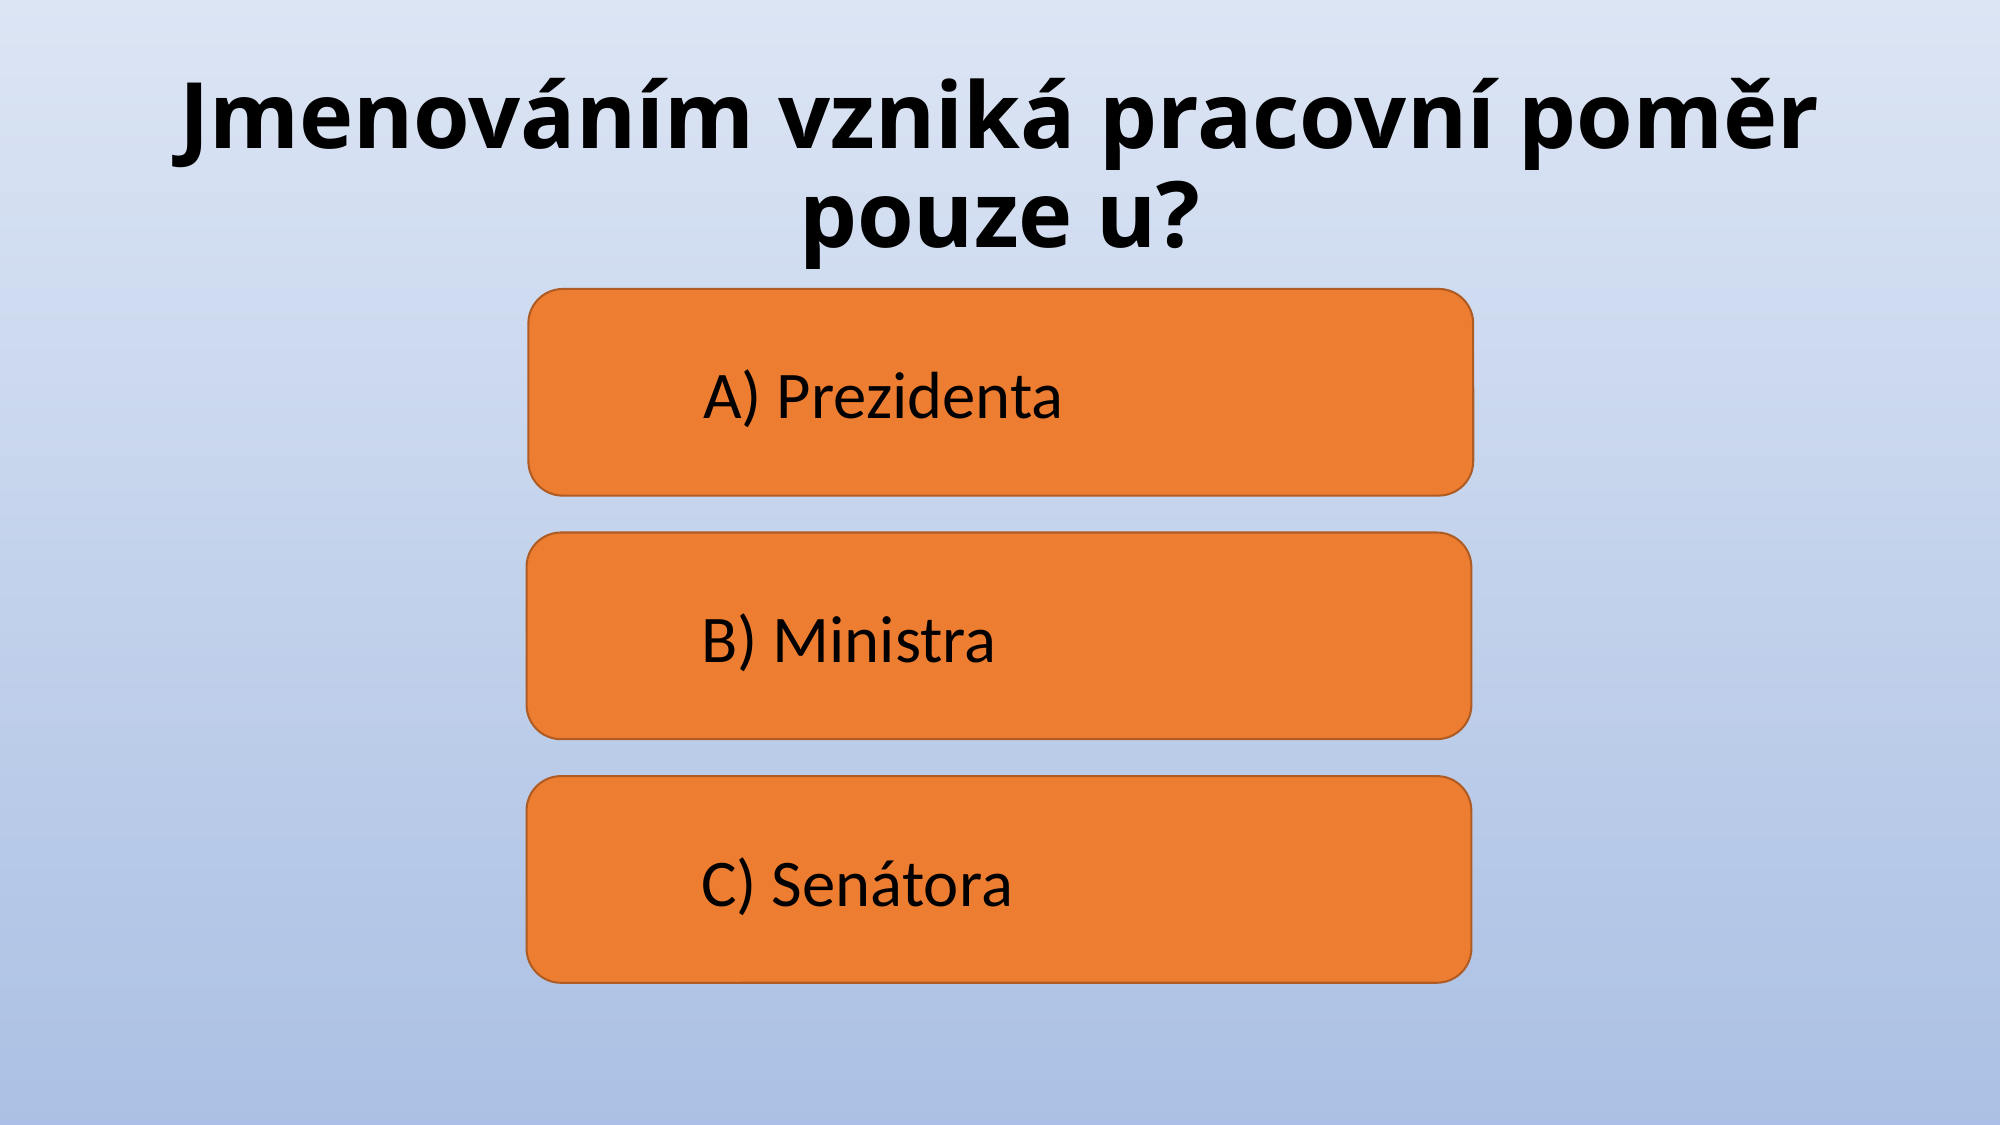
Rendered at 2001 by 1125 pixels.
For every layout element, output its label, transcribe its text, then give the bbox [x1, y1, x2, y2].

text_box A) Prezidenta [527, 287, 1475, 497]
title Jmenováním vzniká pracovní poměr pouze u? [137, 59, 1863, 278]
text_box C) Senátora [525, 775, 1473, 984]
text_box B) Ministra [525, 531, 1473, 741]
